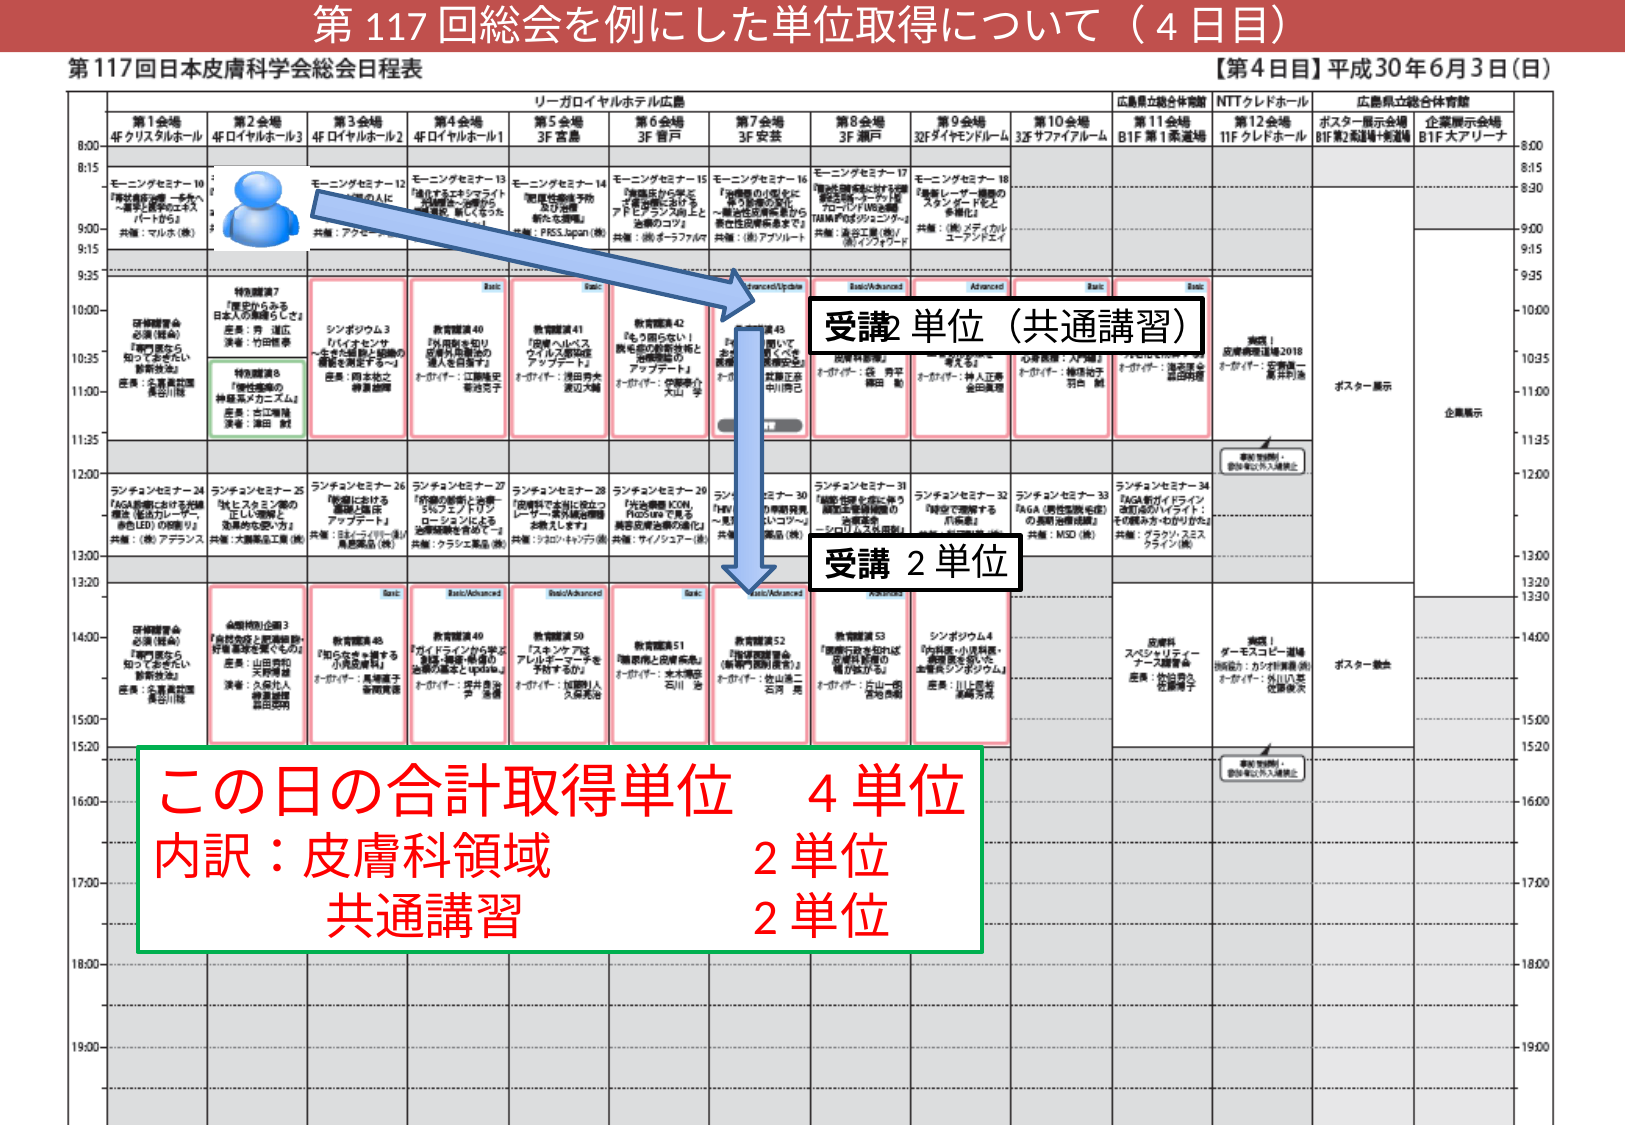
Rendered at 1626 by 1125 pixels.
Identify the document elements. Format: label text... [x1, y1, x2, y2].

picture [62, 55, 1562, 1125]
text_box 第117回総会を例にした単位取得について（4日目） [0, 0, 1625, 53]
